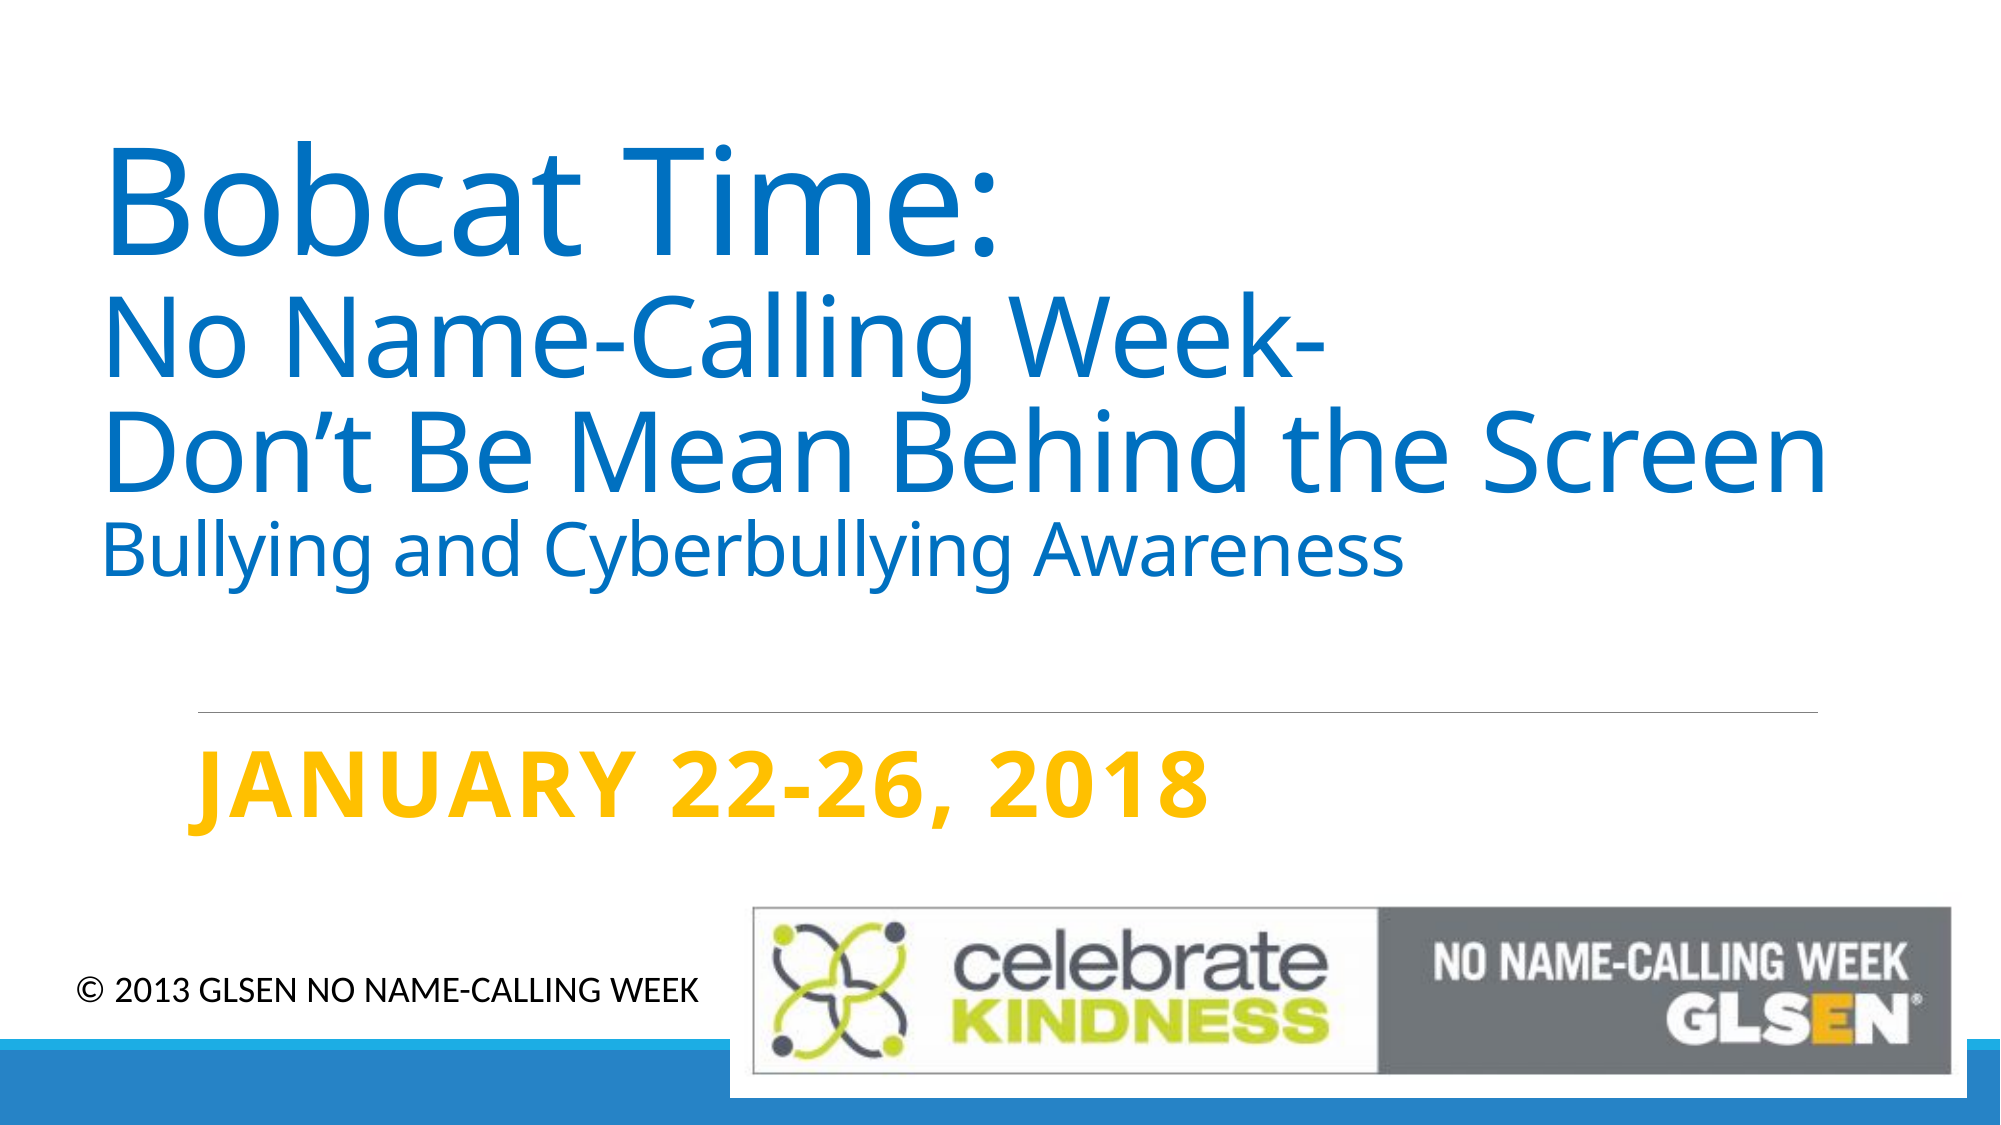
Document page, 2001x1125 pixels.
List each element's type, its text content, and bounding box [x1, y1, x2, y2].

subtitle January 22-26, 2018 [180, 730, 1831, 919]
title Bobcat Time: No Name-Calling Week- Don’t Be Mean Behind the Screen Bullying and Cyberbullying Awareness [84, 207, 1927, 600]
text_box © 2013 GLSEN NO NAME-CALLING WEEK [59, 957, 715, 1018]
picture [729, 892, 1967, 1099]
